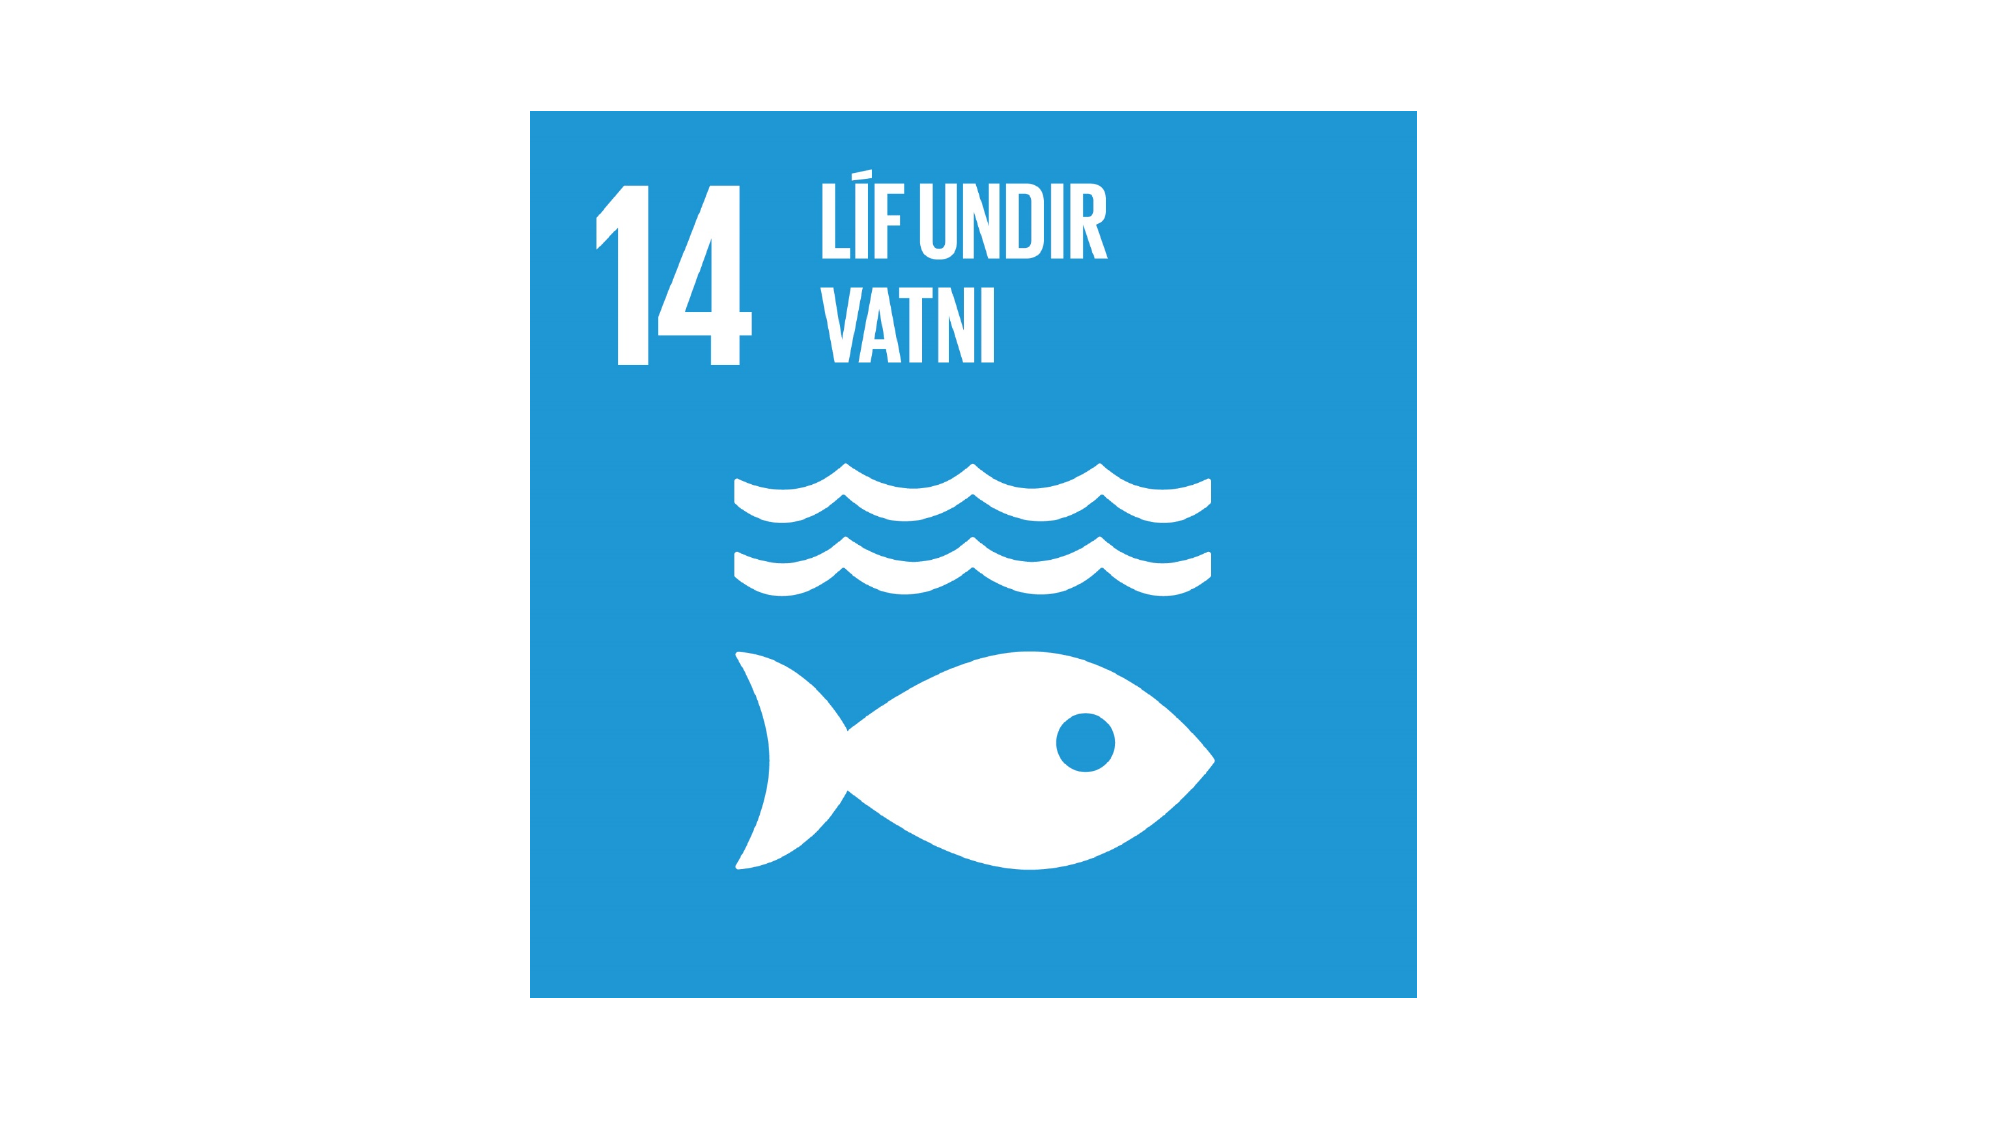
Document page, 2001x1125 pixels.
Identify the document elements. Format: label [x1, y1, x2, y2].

picture [530, 111, 1417, 998]
